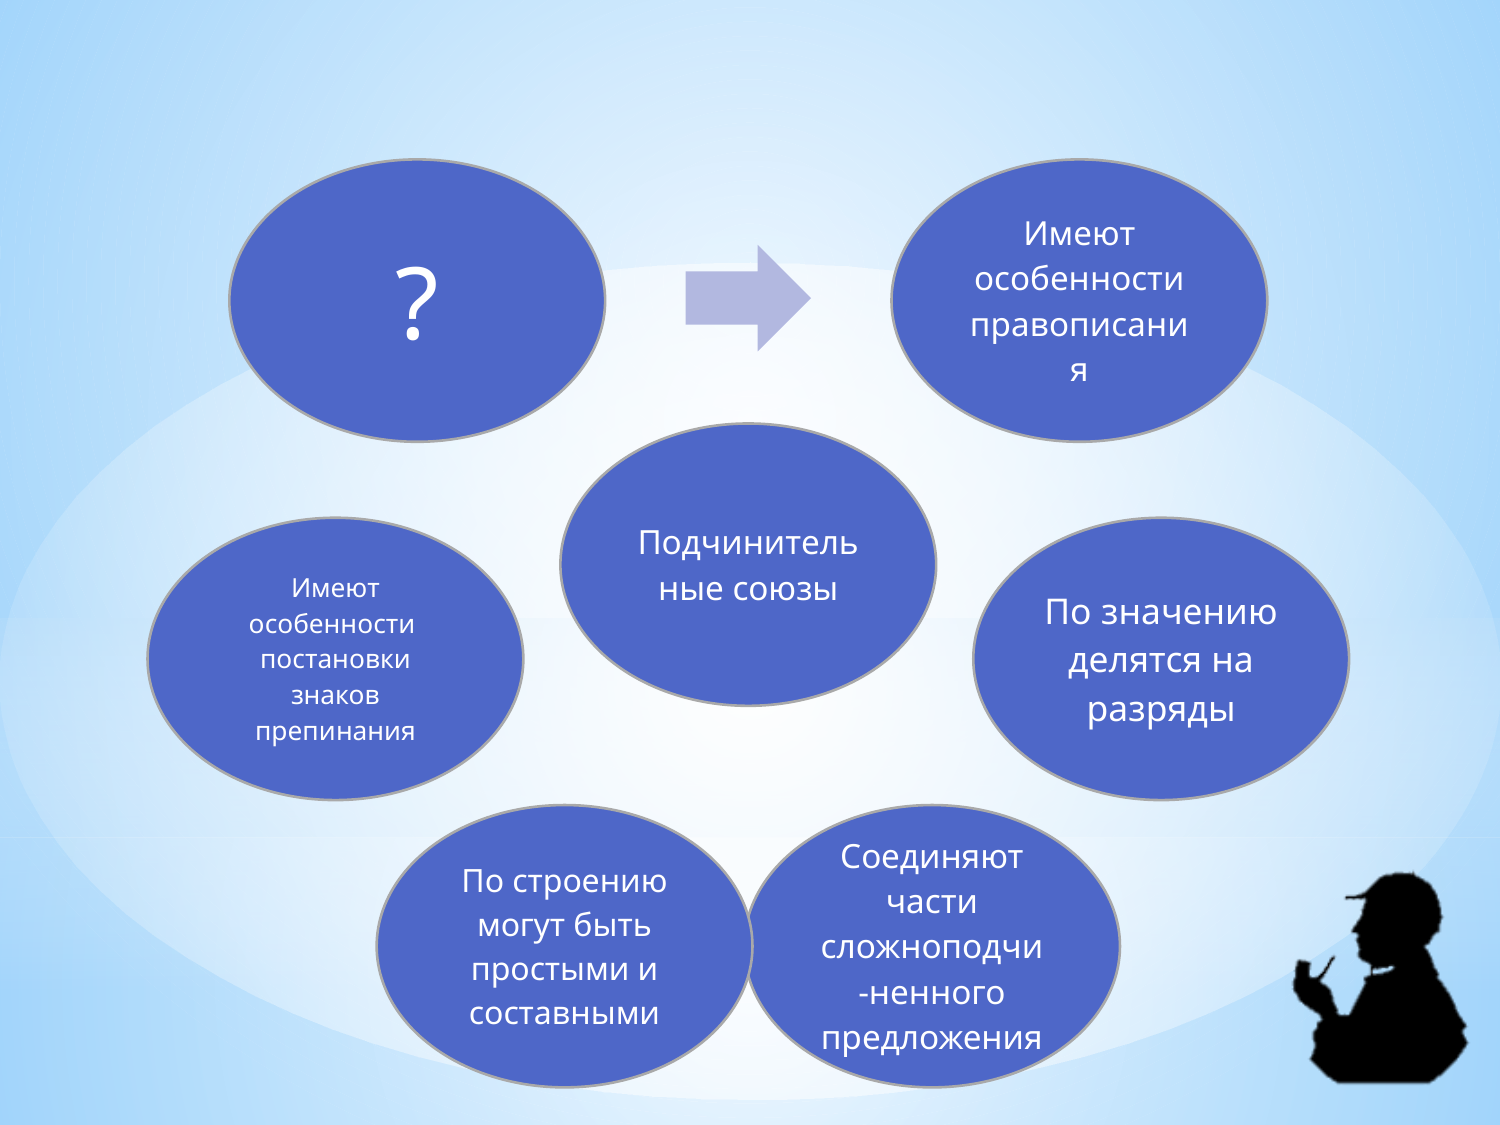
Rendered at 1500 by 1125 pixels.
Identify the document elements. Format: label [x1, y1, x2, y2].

text_box [0, 0, 1500, 1125]
picture [1265, 833, 1500, 1114]
